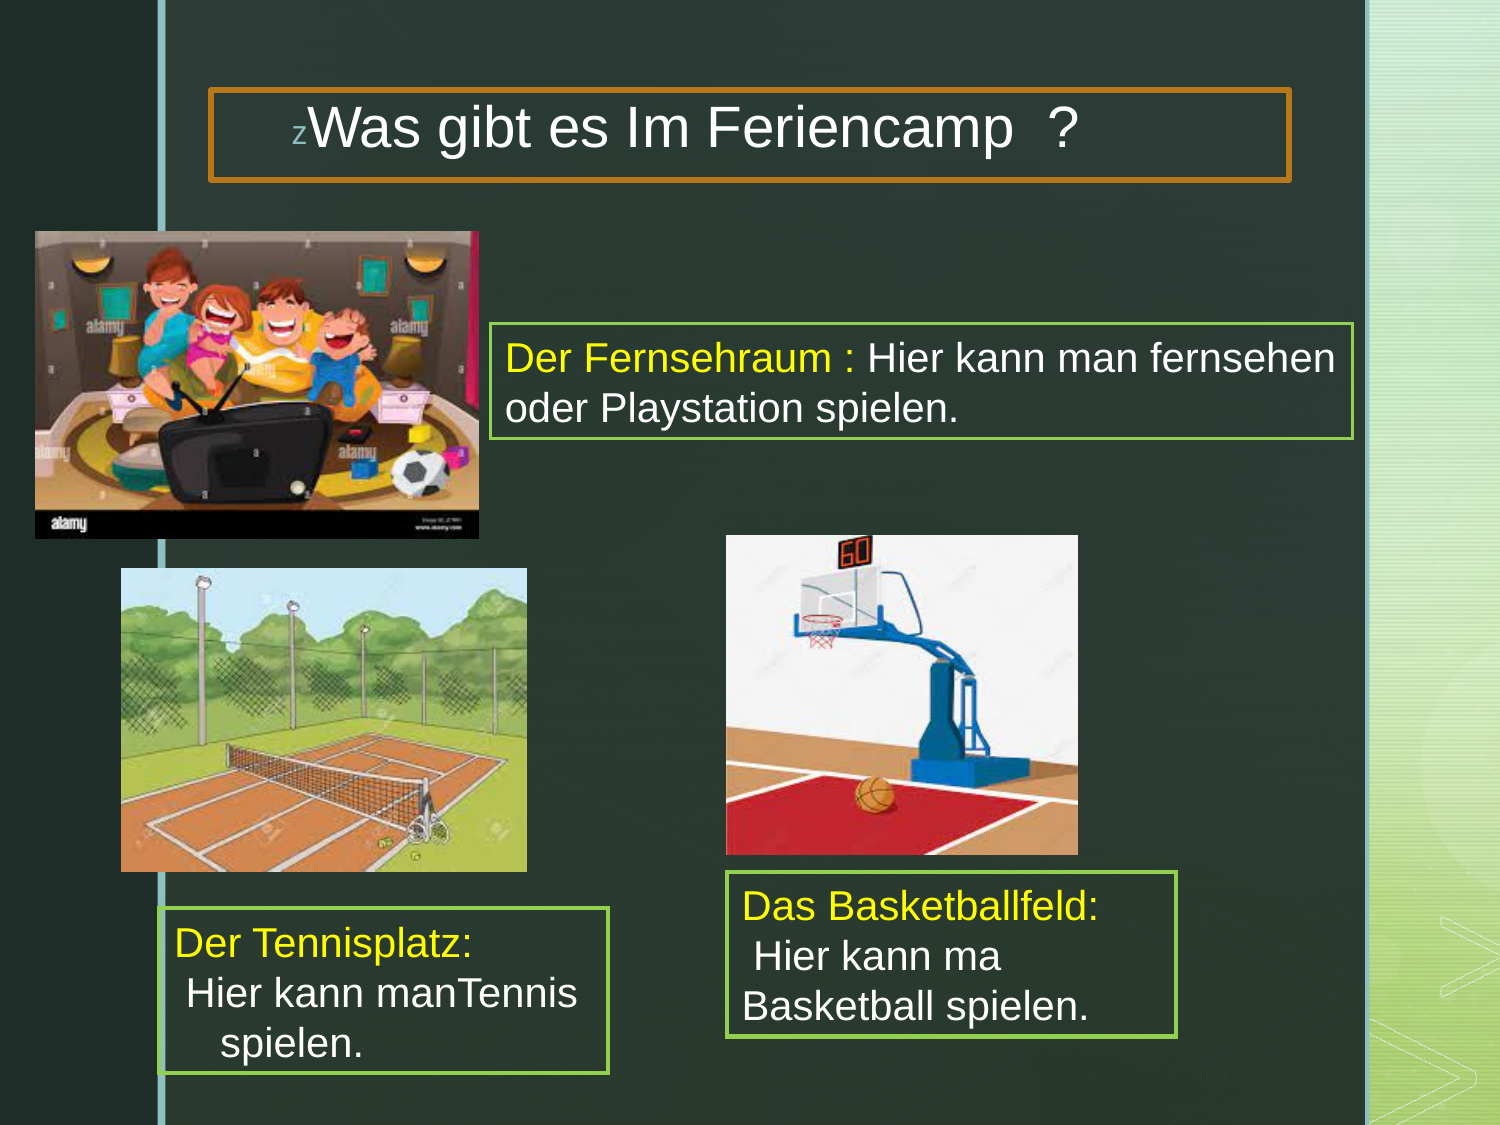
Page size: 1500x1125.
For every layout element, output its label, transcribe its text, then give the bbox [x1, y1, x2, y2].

text_box Das Basketballfeld: Hier kann ma Basketball spielen. [726, 871, 1176, 1037]
text_box Der Tennisplatz: Hier kann manTennis spielen. [159, 908, 609, 1074]
picture [34, 231, 479, 540]
text_box Was gibt es Im Feriencamp ? [210, 90, 1289, 180]
picture [121, 568, 527, 872]
picture [726, 535, 1079, 856]
text_box Der Fernsehraum : Hier kann man fernsehen oder Playstation spielen. [490, 323, 1353, 439]
picture [1370, 0, 1500, 1125]
